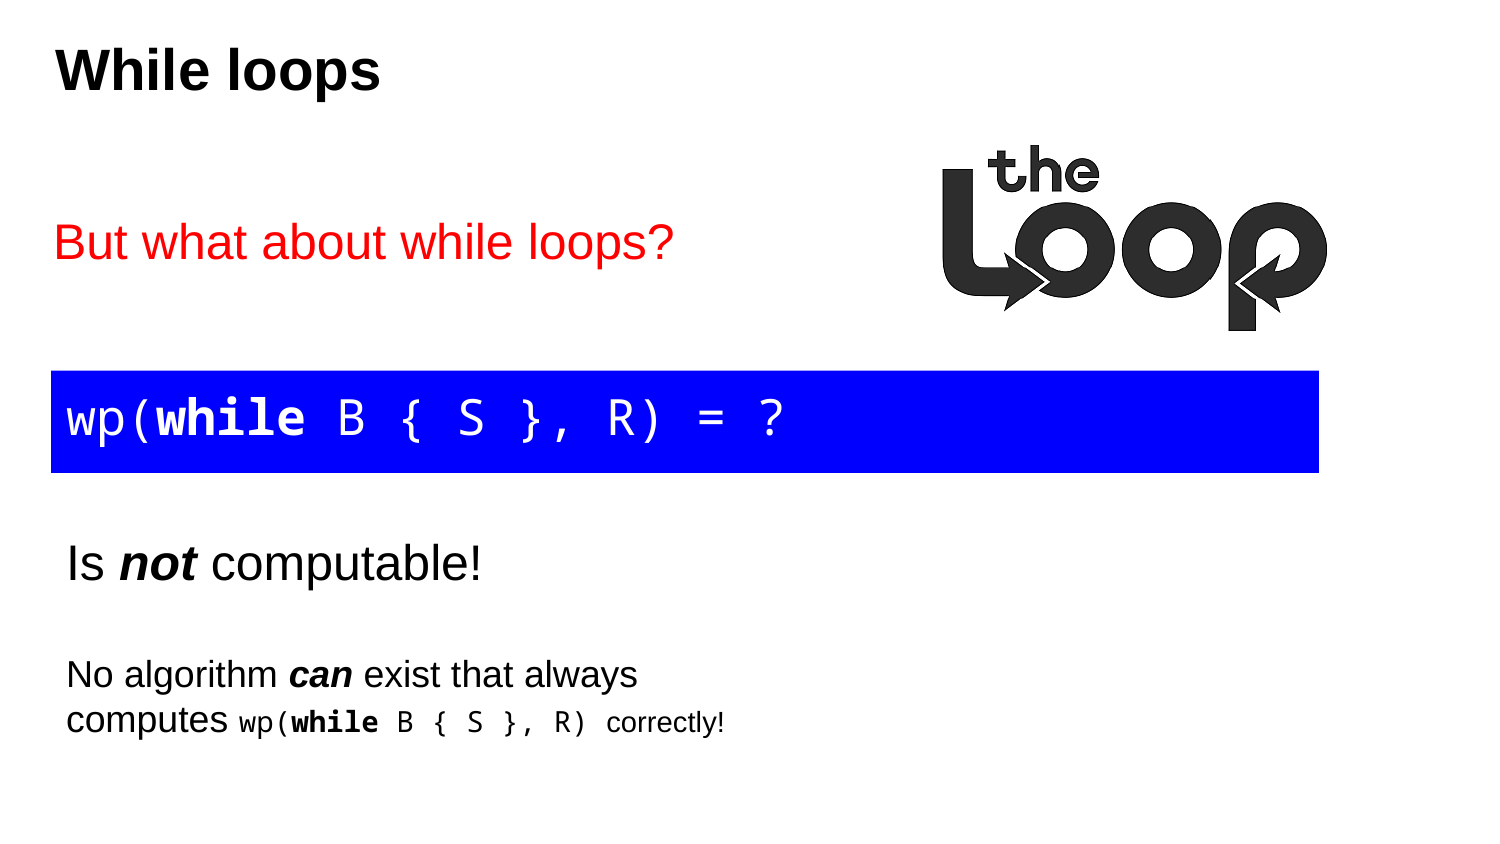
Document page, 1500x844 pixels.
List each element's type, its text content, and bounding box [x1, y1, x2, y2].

picture [909, 84, 1362, 390]
text_box Is not computable! No algorithm can exist that always computes wp(while B { S }, R) correctly! [51, 515, 821, 802]
text_box But what about while loops? [38, 194, 740, 289]
title While loops [40, 17, 1438, 112]
text_box wp(while B { S }, R) = ? [51, 370, 1319, 473]
